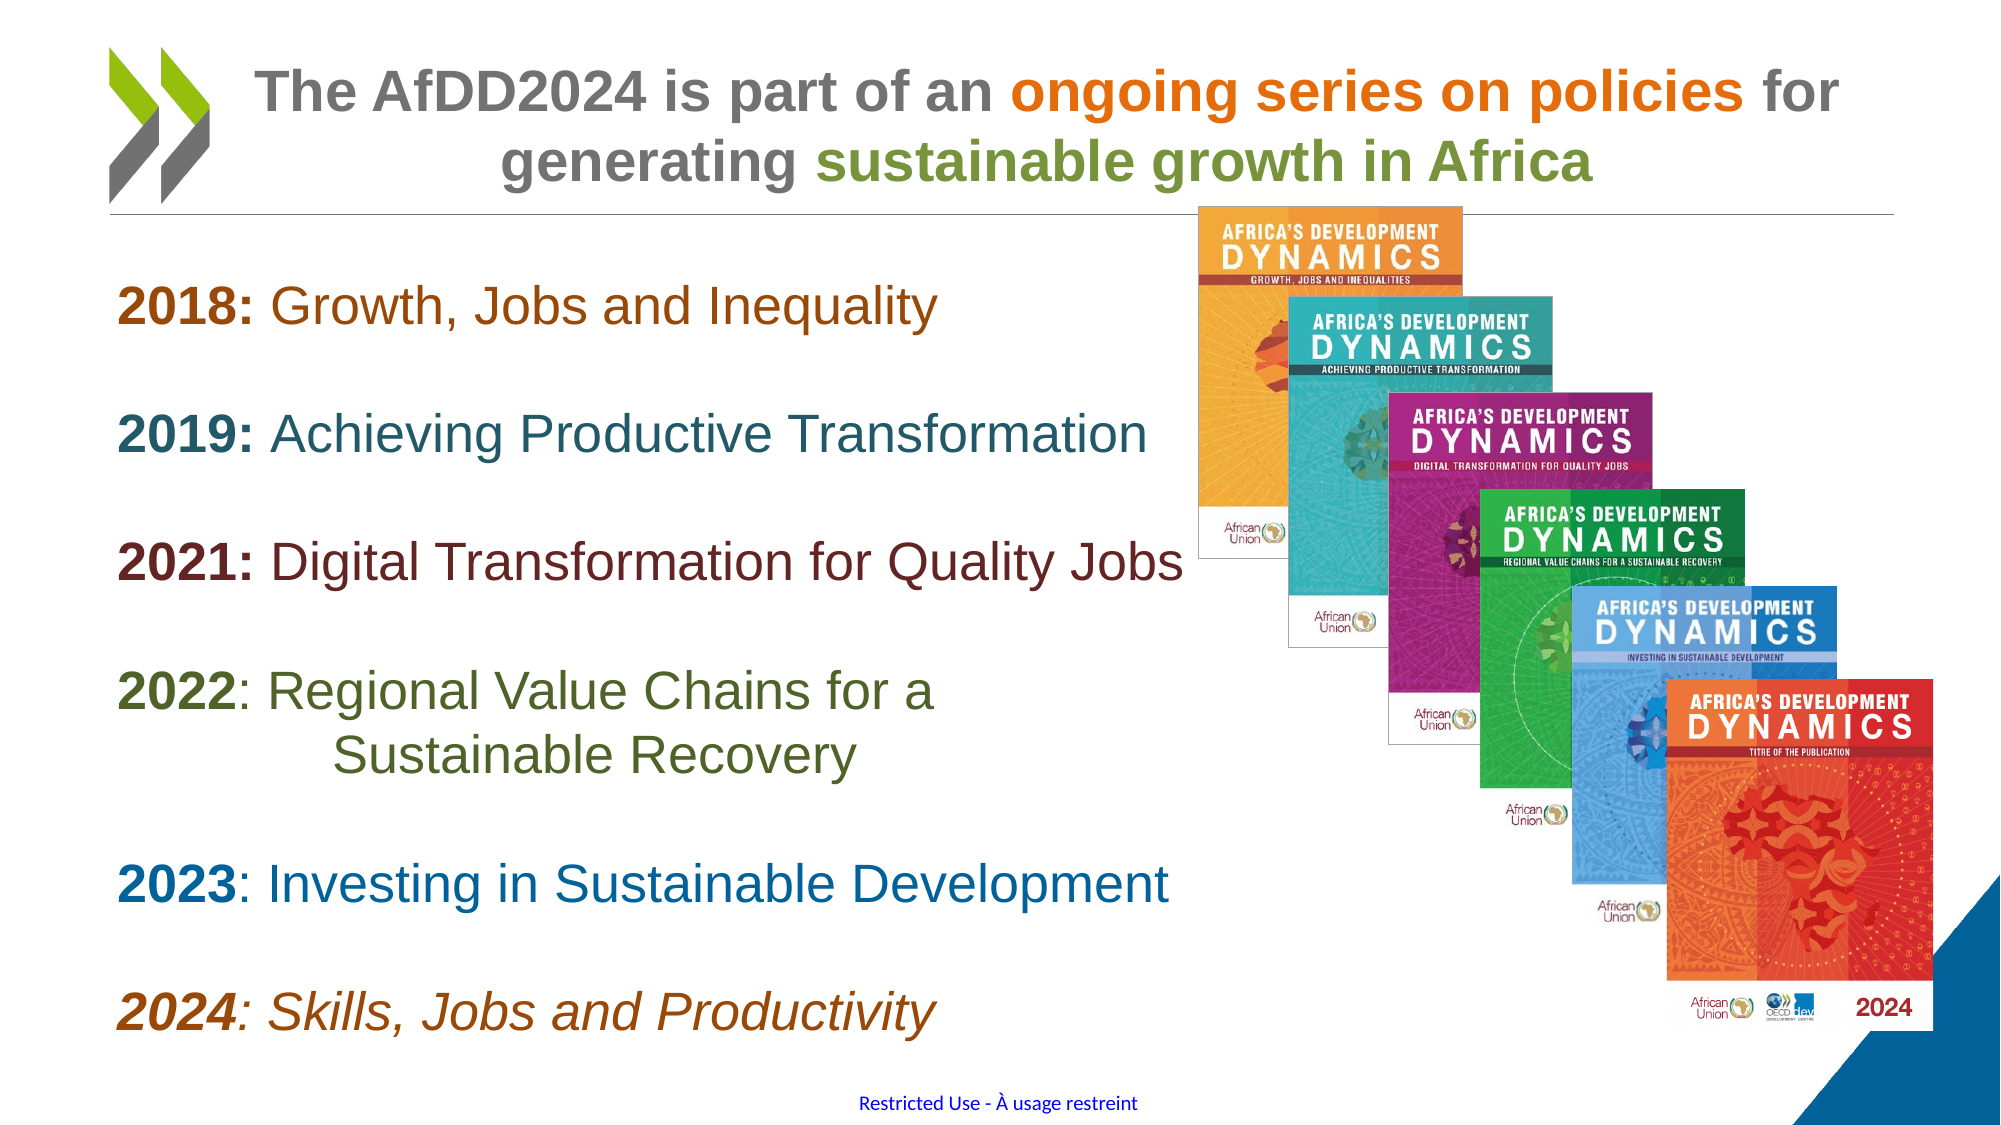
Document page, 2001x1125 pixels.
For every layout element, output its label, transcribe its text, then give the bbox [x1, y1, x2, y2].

list 2018: Growth, Jobs and Inequality 2019: Achieving Productive Transformation 2021: Digital Transformation for Quality Jobs 2022: Regional Value Chains for a Sustainable Recovery 2023: Investing in Sustainable Development 2024: Skills, Jobs and Productivity [102, 262, 1233, 1060]
picture [1197, 206, 2000, 1125]
text_box [475, 141, 513, 180]
title The AfDD2024 is part of an ongoing series on policies for generating sustainable growth in Africa [236, 38, 1859, 207]
